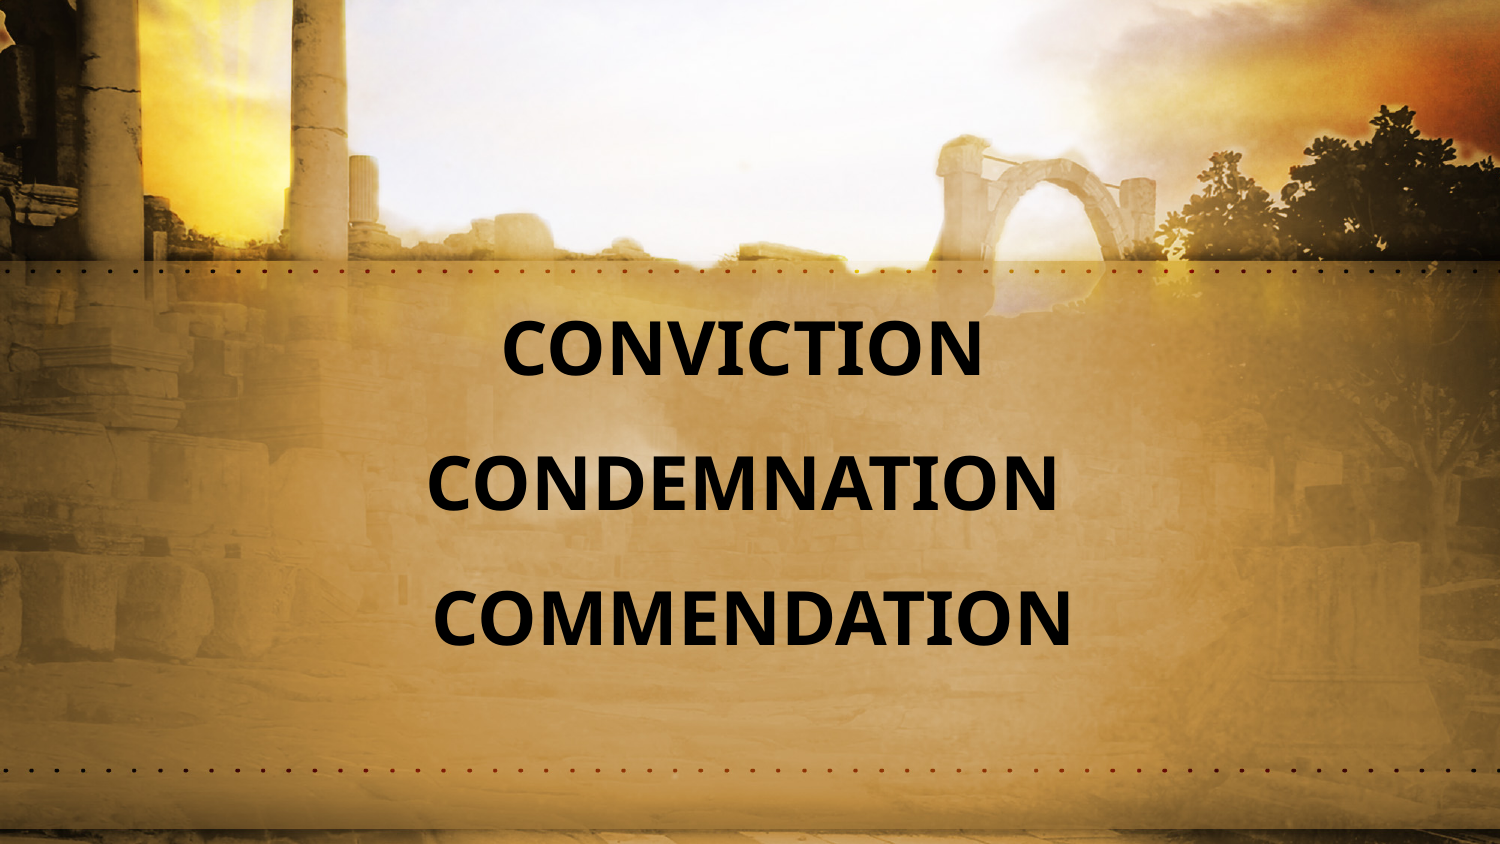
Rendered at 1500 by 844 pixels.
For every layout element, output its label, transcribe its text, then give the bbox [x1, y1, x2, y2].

picture [0, 0, 1500, 844]
text_box CONVICTION CONDEMNATION COMMENDATION [37, 247, 1450, 803]
